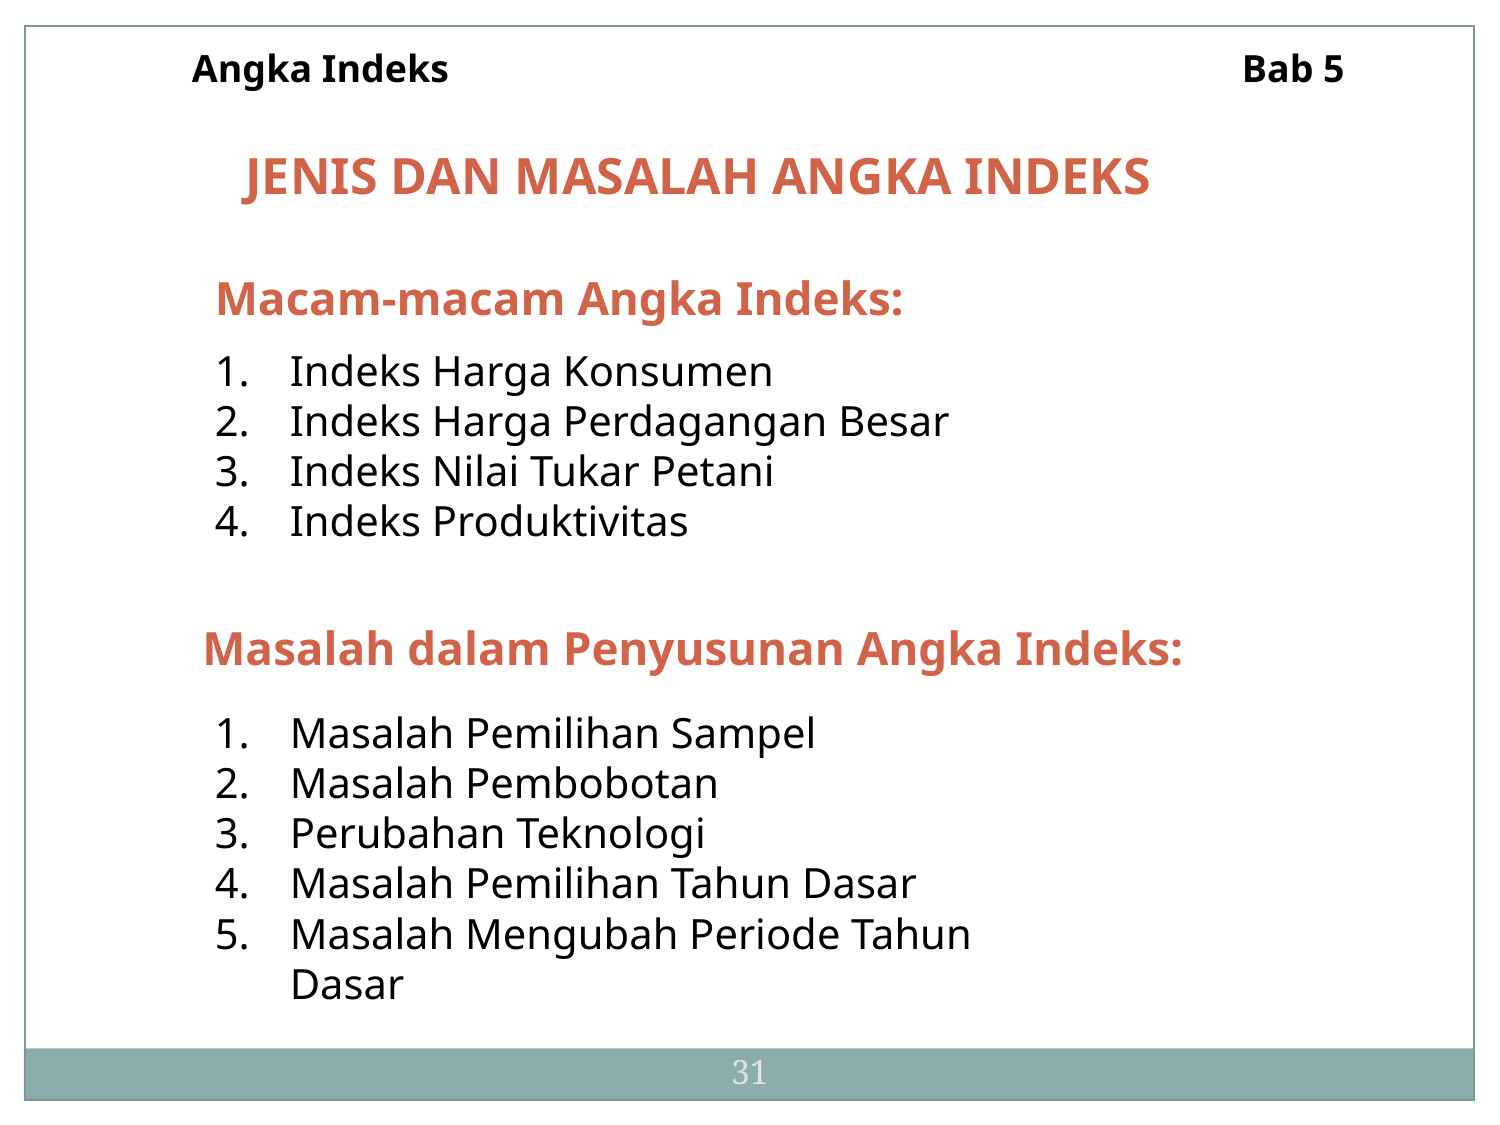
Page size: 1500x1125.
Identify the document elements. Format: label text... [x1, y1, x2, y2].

text_box JENIS DAN MASALAH ANGKA INDEKS [230, 137, 1166, 213]
text_box Indeks Harga Konsumen Indeks Harga Perdagangan Besar Indeks Nilai Tukar Petani Indeks Produktivitas [200, 337, 1063, 553]
text_box Angka Indeks Bab 5 [177, 37, 1360, 98]
text_box Masalah Pemilihan Sampel Masalah Pembobotan Perubahan Teknologi Masalah Pemilihan Tahun Dasar Masalah Mengubah Periode Tahun Dasar [200, 699, 1063, 1015]
text_box Macam-macam Angka Indeks: [199, 262, 1388, 333]
slide_number 31 [699, 1037, 800, 1110]
text_box Masalah dalam Penyusunan Angka Indeks: [187, 612, 1375, 683]
